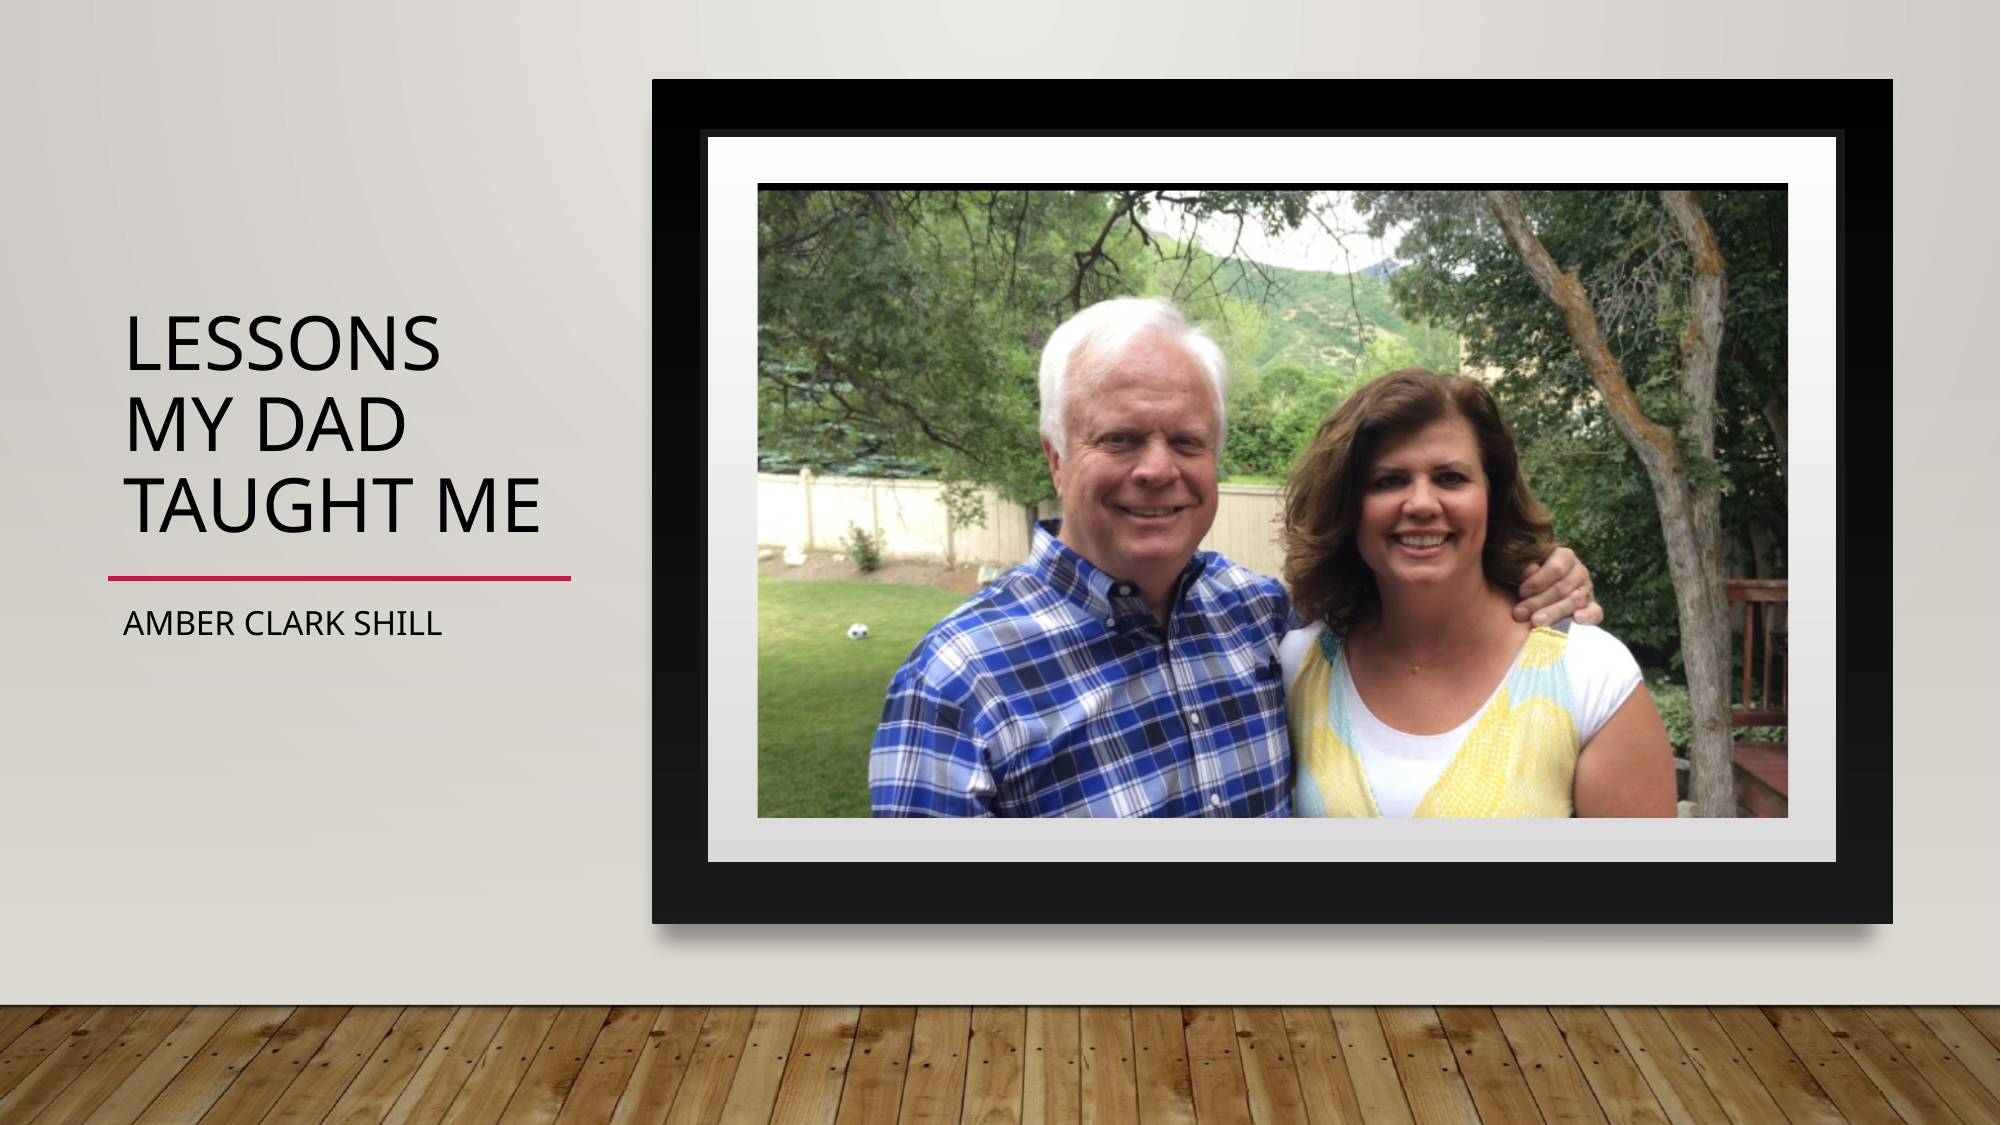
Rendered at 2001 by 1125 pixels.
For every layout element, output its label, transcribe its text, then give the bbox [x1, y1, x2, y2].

title Lessons my dad taught me [108, 241, 572, 549]
picture [757, 182, 1789, 818]
text_box [0, 330, 2000, 1004]
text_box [652, 78, 1894, 924]
list Amber Clark Shill [108, 580, 572, 844]
picture [0, 1006, 2000, 1125]
text_box [0, 0, 2000, 330]
